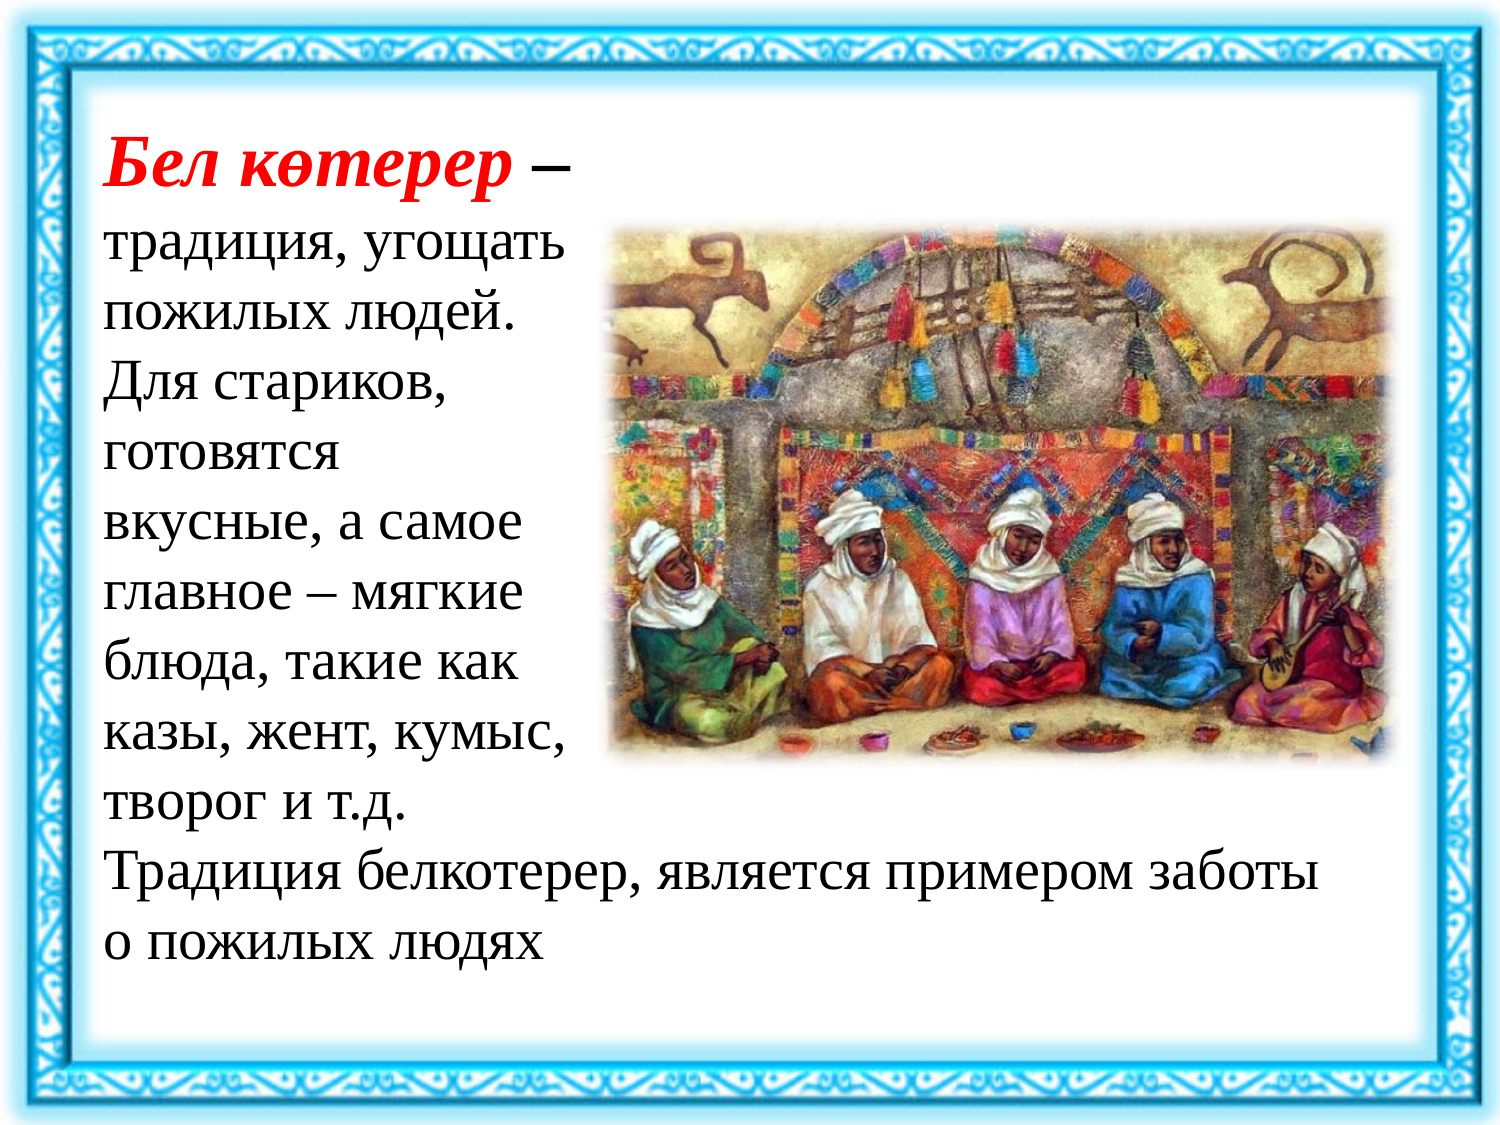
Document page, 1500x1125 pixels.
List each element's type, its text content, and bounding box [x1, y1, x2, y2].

picture [0, 0, 1500, 1125]
title Бел көтерер – традиция, угощать пожилых людей. Для стариков, готовятся вкусные, а самое главное – мягкие блюда, такие как казы, жент, кумыс, творог и т.д. Традиция белкотерер, является примером заботы о пожилых людях [88, 0, 1365, 1012]
